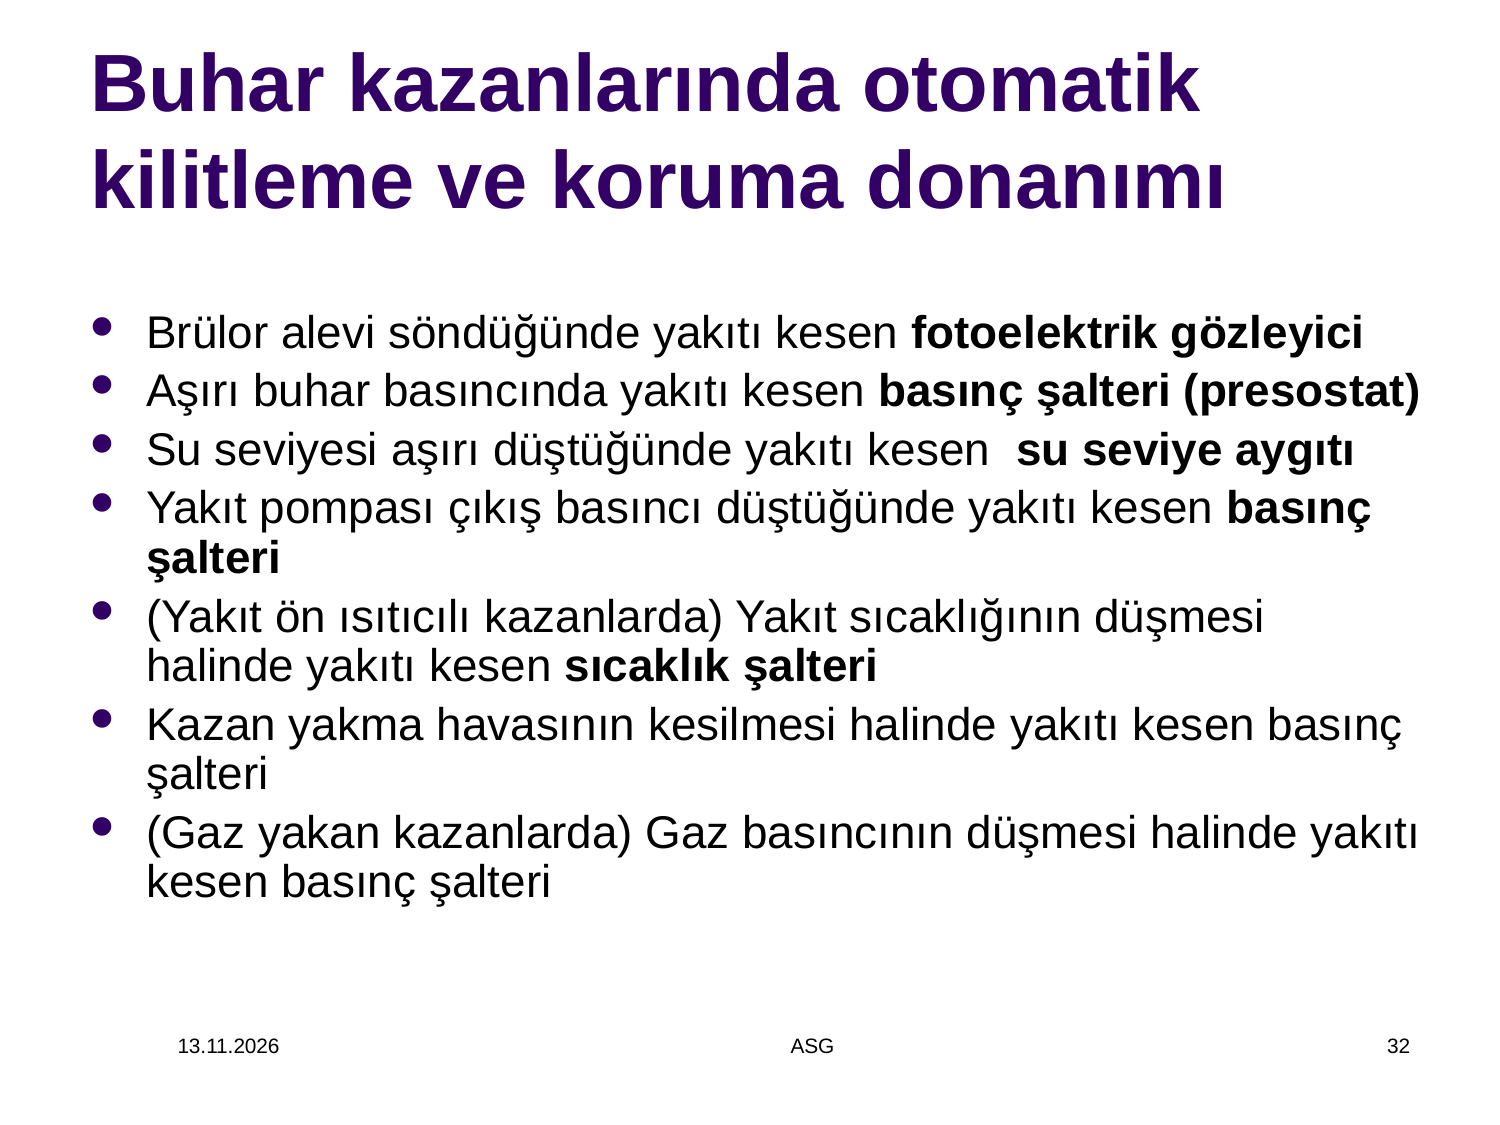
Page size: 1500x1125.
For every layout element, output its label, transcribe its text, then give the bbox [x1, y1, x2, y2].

title Buhar kazanlarında otomatik kilitleme ve koruma donanımı [74, 19, 1313, 233]
slide_number 32 [1074, 1024, 1426, 1101]
footer ASG [574, 1024, 1051, 1101]
list Brülor alevi söndüğünde yakıtı kesen fotoelektrik gözleyici Aşırı buhar basıncında yakıtı kesen basınç şalteri (presostat) Su seviyesi aşırı düştüğünde yakıtı kesen su seviye aygıtı Yakıt pompası çıkış basıncı düştüğünde yakıtı kesen basınç şalteri (Yakıt ön ısıtıcılı kazanlarda) Yakıt sıcaklığının düşmesi halinde yakıtı kesen sıcaklık şalteri Kazan yakma havasının kesilmesi halinde yakıtı kesen basınç şalteri (Gaz yakan kazanlarda) Gaz basıncının düşmesi halinde yakıtı kesen basınç şalteri [74, 301, 1438, 1026]
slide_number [162, 1024, 513, 1101]
